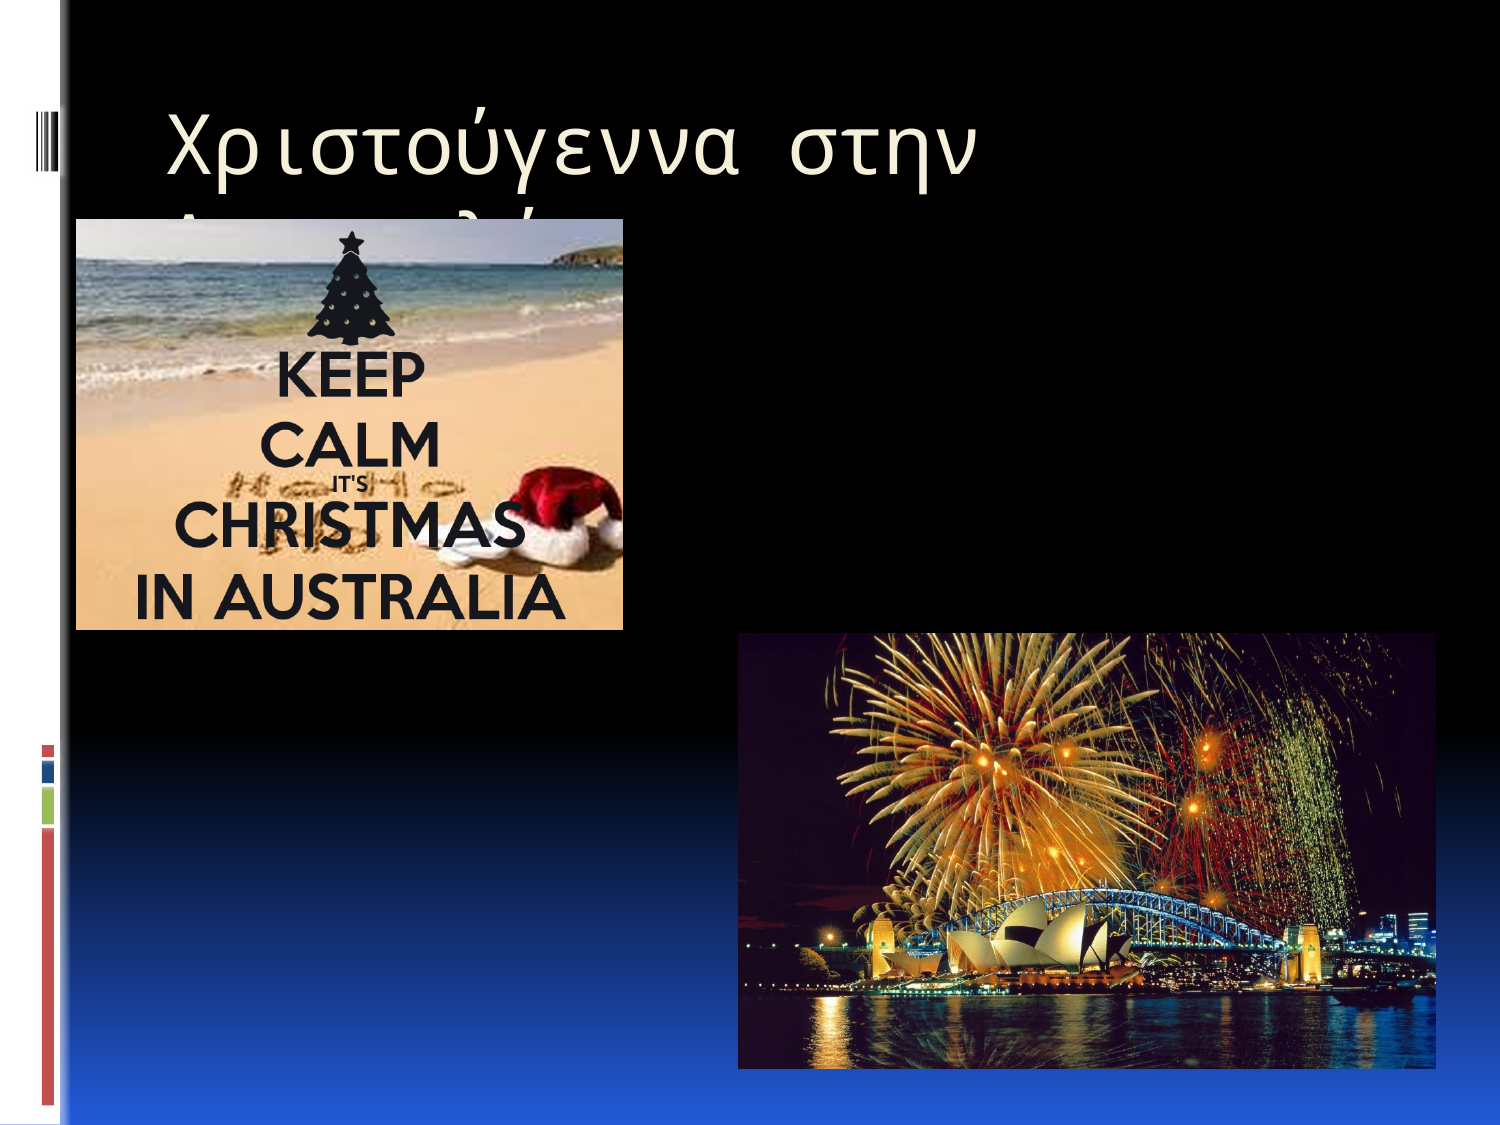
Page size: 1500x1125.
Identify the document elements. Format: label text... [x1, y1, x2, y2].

picture [737, 632, 1436, 1070]
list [76, 219, 624, 630]
title Χριστούγεννα στην Αυστραλία [150, 83, 1425, 234]
